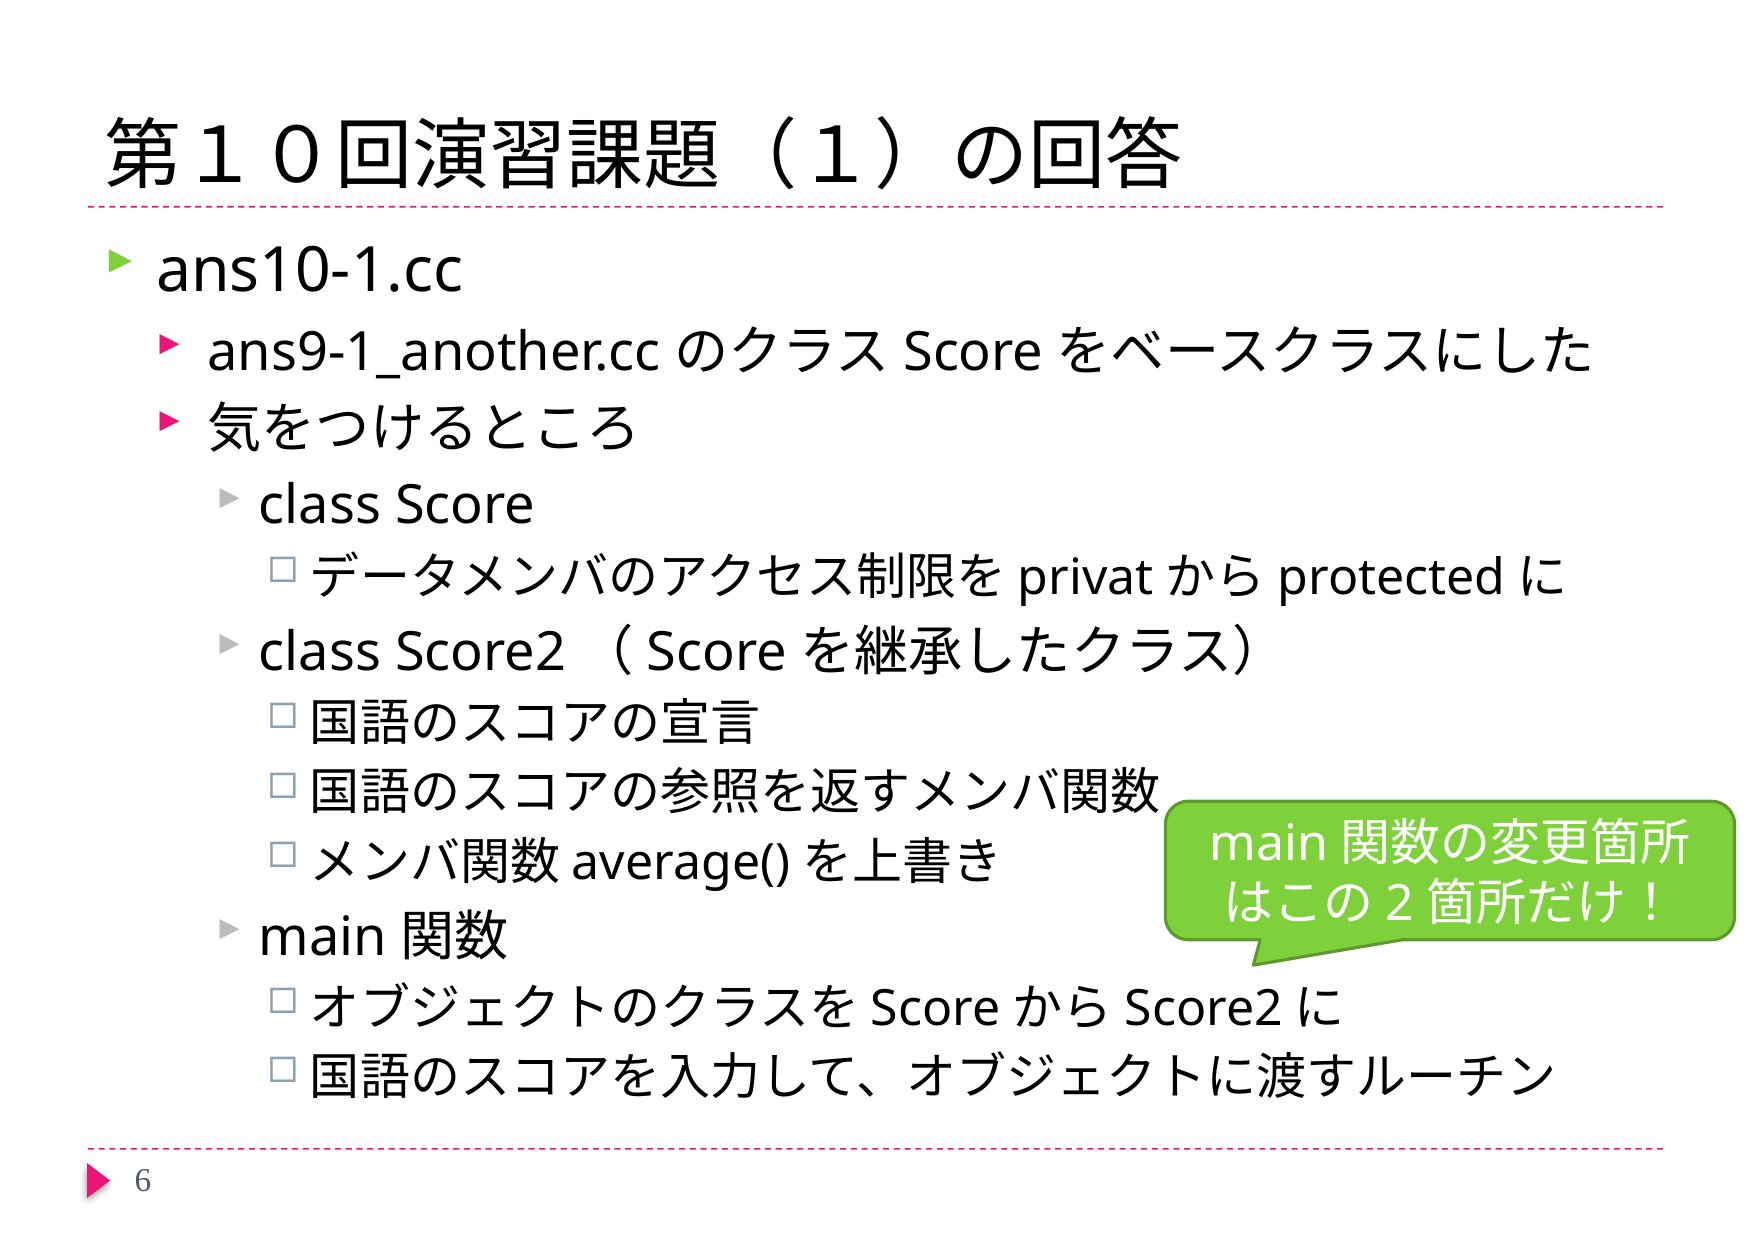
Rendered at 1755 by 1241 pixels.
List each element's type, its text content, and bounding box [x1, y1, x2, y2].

title 第１０回演習課題（１）の回答 [87, 27, 1667, 207]
text_box main関数の変更箇所はこの2箇所だけ！ [1163, 799, 1737, 967]
list ans10-1.cc ans9-1_another.ccのクラスScoreをベースクラスにした 気をつけるところ class Score データメンバのアクセス制限をprivatからprotectedに class Score2（Scoreを継承したクラス） 国語のスコアの宣言 国語のスコアの参照を返すメンバ関数 メンバ関数average()を上書き main関数 オブジェクトのクラスをScoreからScore2に 国語のスコアを入力して、オブジェクトに渡すルーチン [87, 220, 1667, 1114]
slide_number 6 [117, 1149, 498, 1216]
